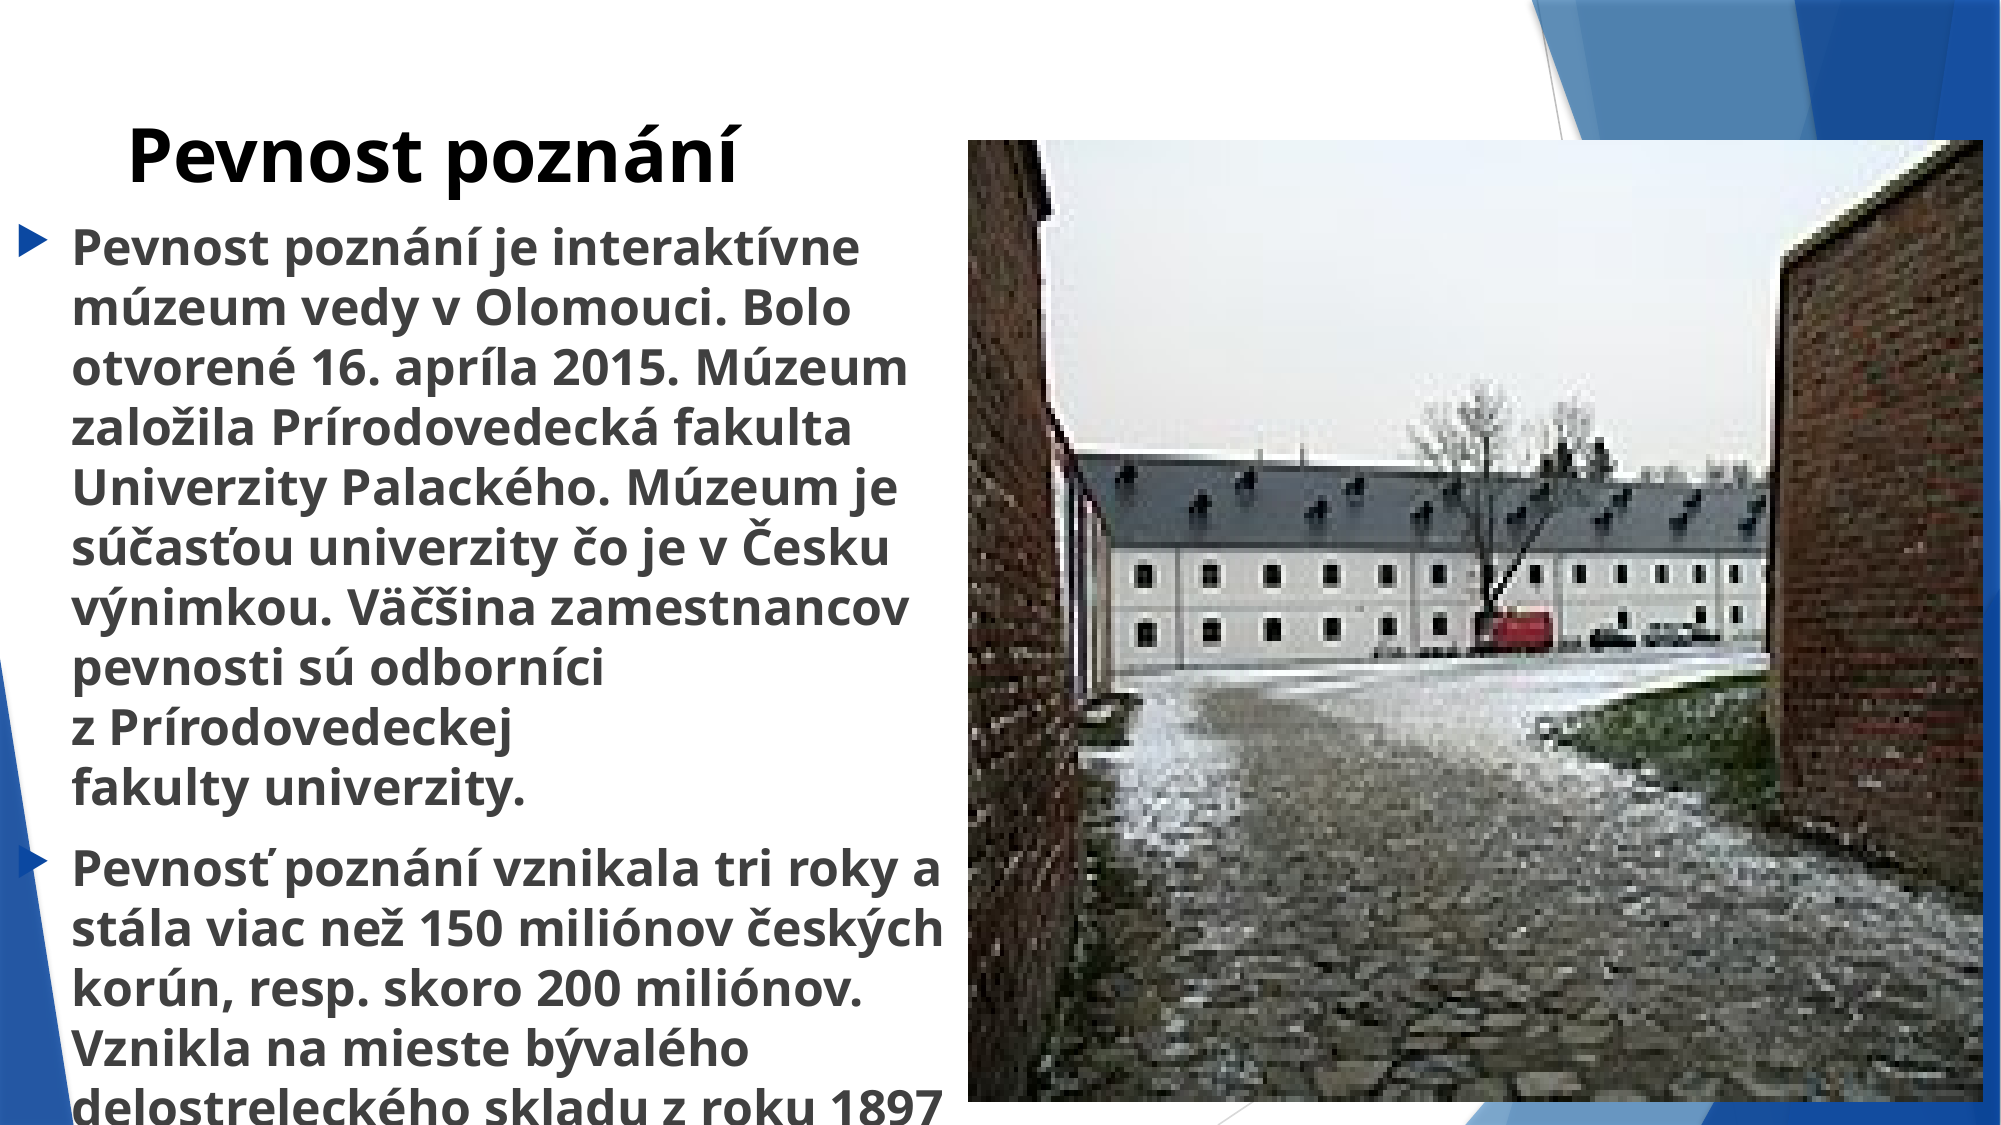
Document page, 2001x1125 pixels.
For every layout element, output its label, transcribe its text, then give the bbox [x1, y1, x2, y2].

list Pevnost poznání je interaktívne múzeum vedy v Olomouci. Bolo otvorené 16. apríla 2015. Múzeum založila Prírodovedecká fakulta Univerzity Palackého. Múzeum je súčasťou univerzity čo je v Česku výnimkou. Väčšina zamestnancov pevnosti sú odborníci z Prírodovedeckej fakulty univerzity. Pevnosť poznání vznikala tri roky a stála viac než 150 miliónov českých korún, resp. skoro 200 miliónov. Vznikla na mieste bývalého delostreleckého skladu z roku 1897 [0, 208, 963, 1074]
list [968, 140, 1983, 1102]
title Pevnost poznání [111, 99, 1522, 208]
